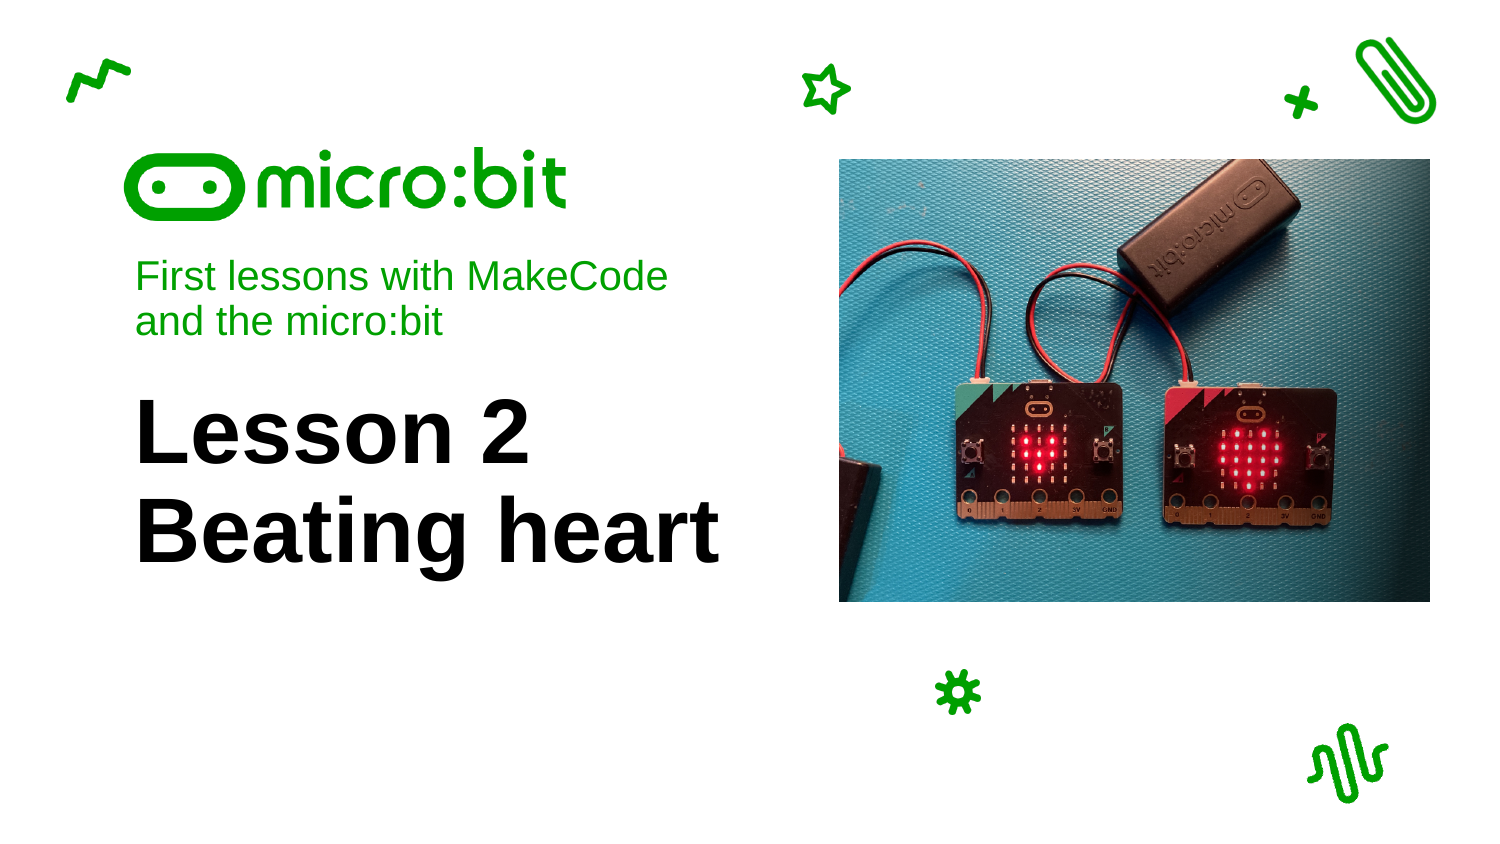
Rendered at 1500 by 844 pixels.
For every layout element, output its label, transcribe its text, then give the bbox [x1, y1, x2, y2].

picture [1352, 26, 1441, 135]
picture [66, 58, 131, 103]
title Lesson 2 Beating heart [134, 384, 839, 585]
picture [935, 669, 981, 715]
picture [1280, 81, 1323, 124]
picture [121, 147, 568, 221]
picture [802, 63, 851, 115]
picture [839, 159, 1430, 602]
picture [1299, 714, 1397, 812]
